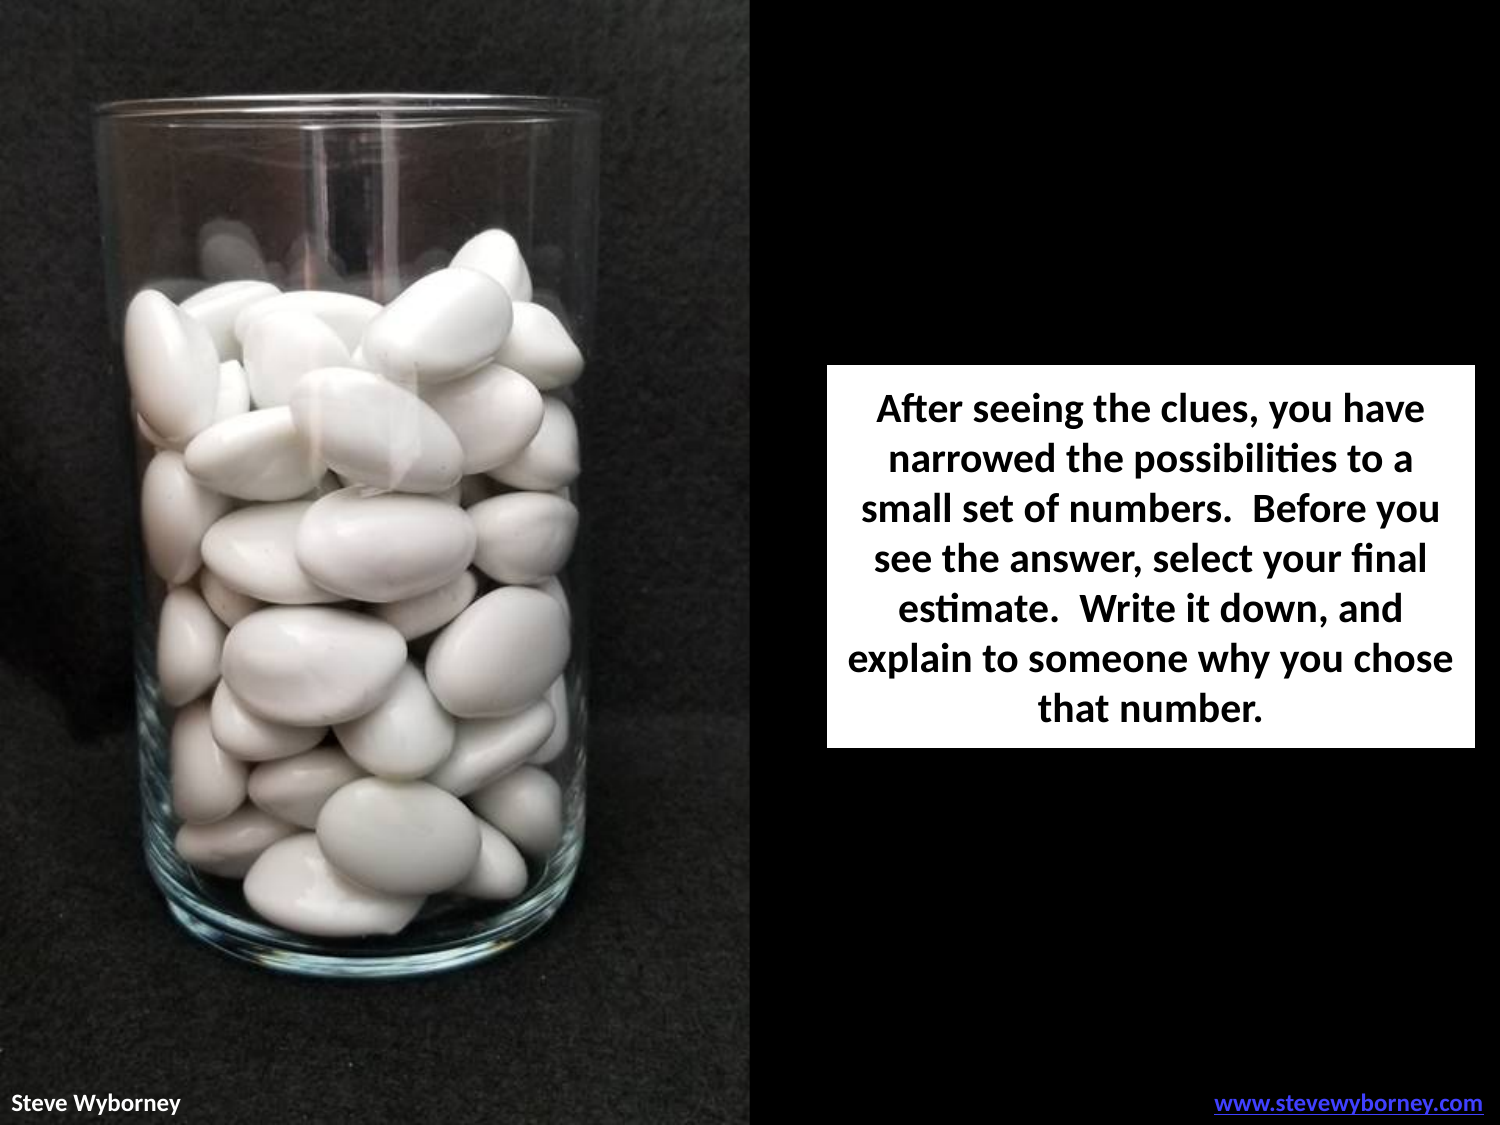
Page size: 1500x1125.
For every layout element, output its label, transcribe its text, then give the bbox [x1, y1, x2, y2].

picture [0, 0, 751, 1125]
text_box After seeing the clues, you have narrowed the possibilities to a small set of numbers. Before you see the answer, select your final estimate. Write it down, and explain to someone why you chose that number. [823, 360, 1479, 752]
text_box www.stevewyborney.com [1199, 1079, 1499, 1125]
